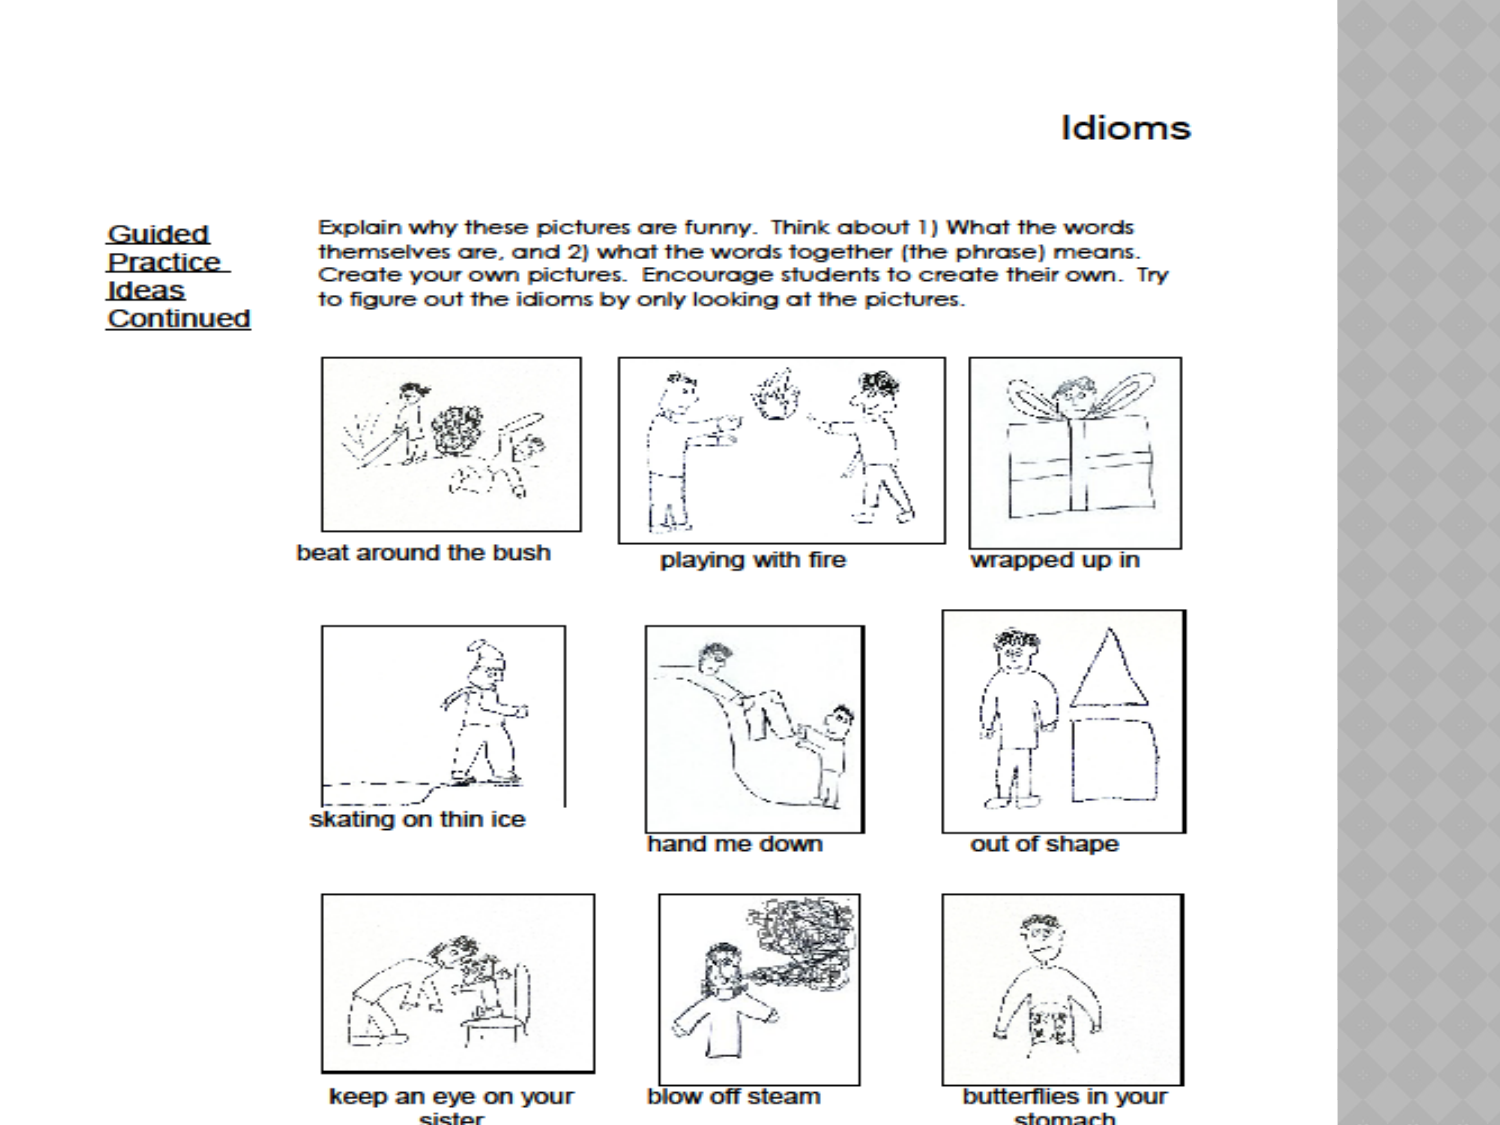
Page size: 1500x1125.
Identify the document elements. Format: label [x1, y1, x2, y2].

text_box [0, 24, 1338, 1125]
